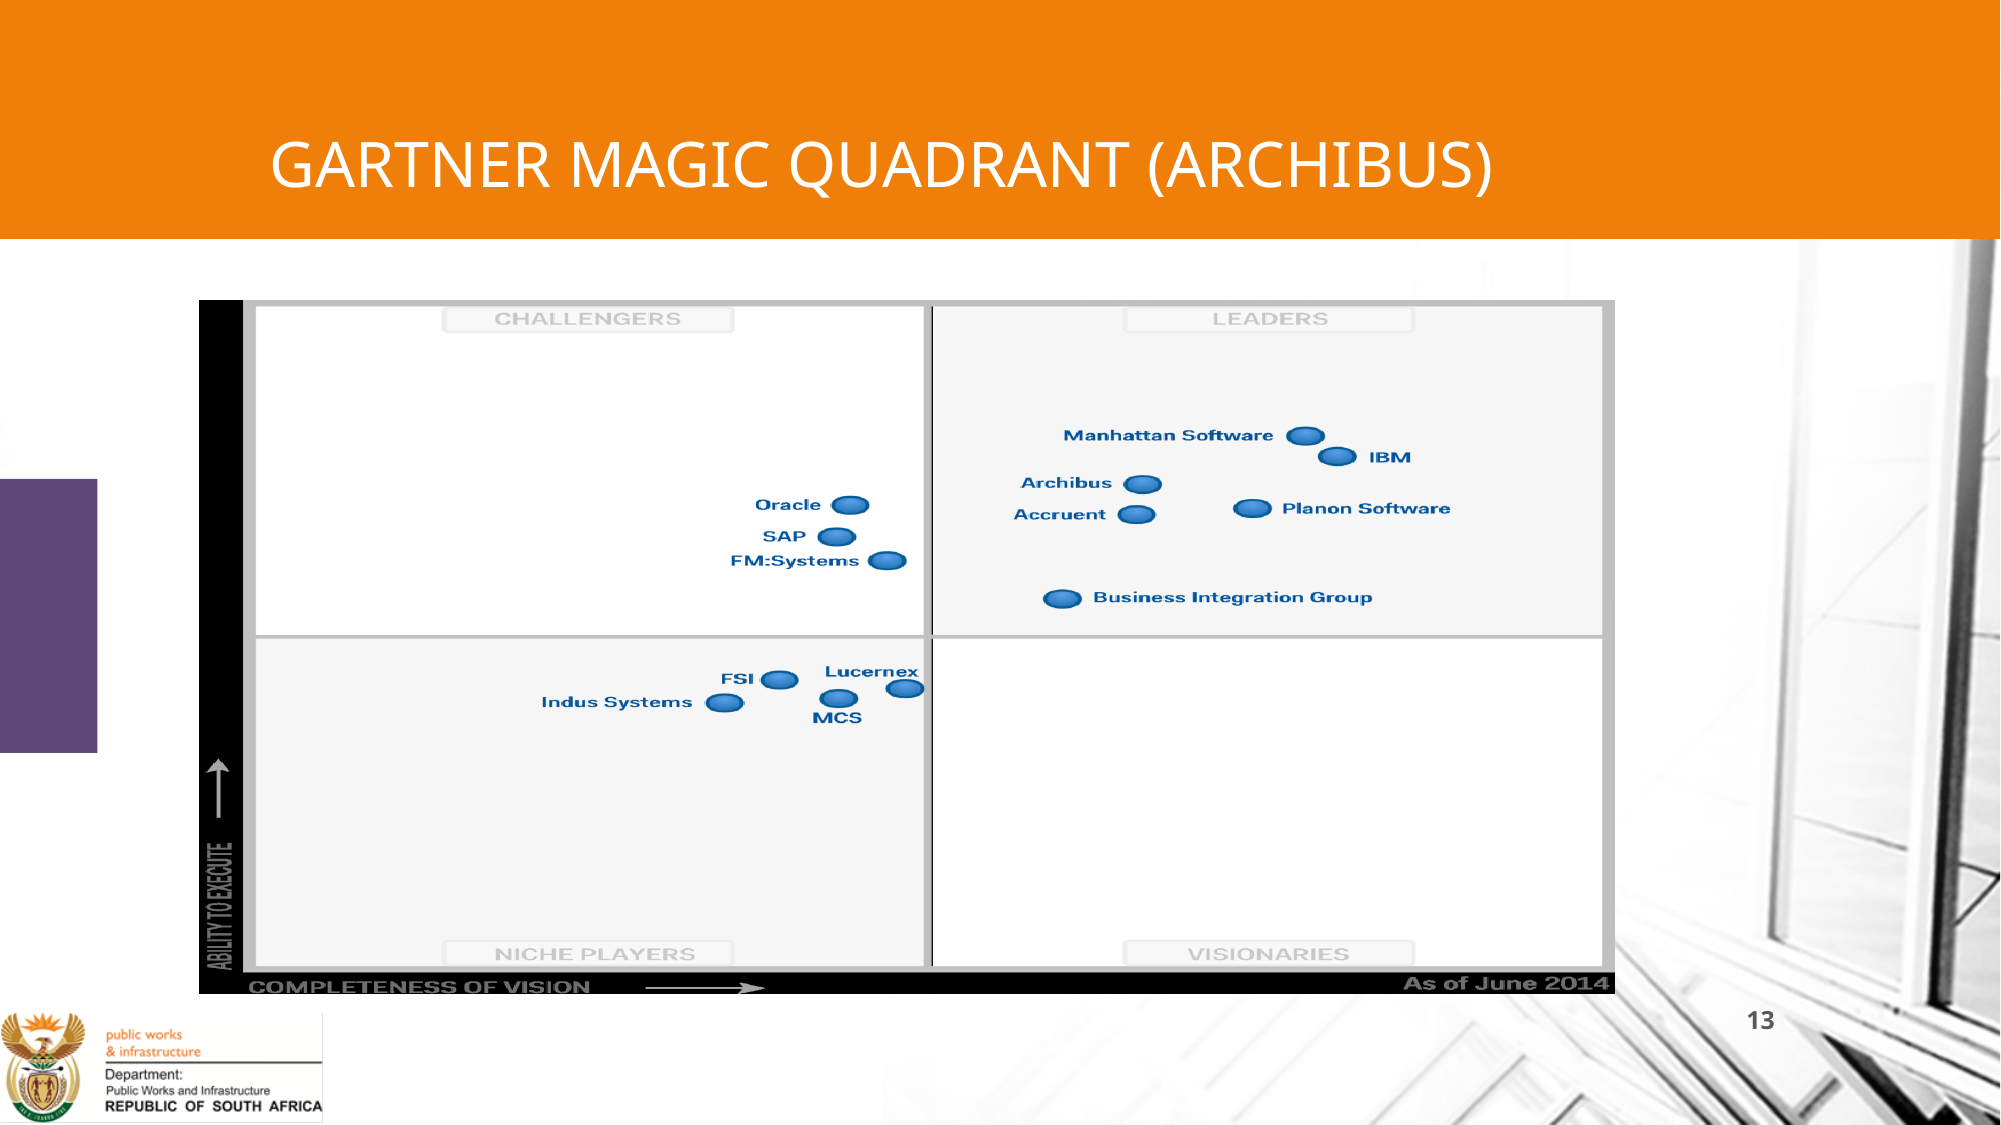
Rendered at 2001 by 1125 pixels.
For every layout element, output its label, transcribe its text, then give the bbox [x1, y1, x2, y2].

picture [0, 0, 2001, 1125]
title GARTNER MAGIC QUADRANT (ARCHIBUS) [255, 131, 1883, 244]
picture [1, 1013, 324, 1125]
